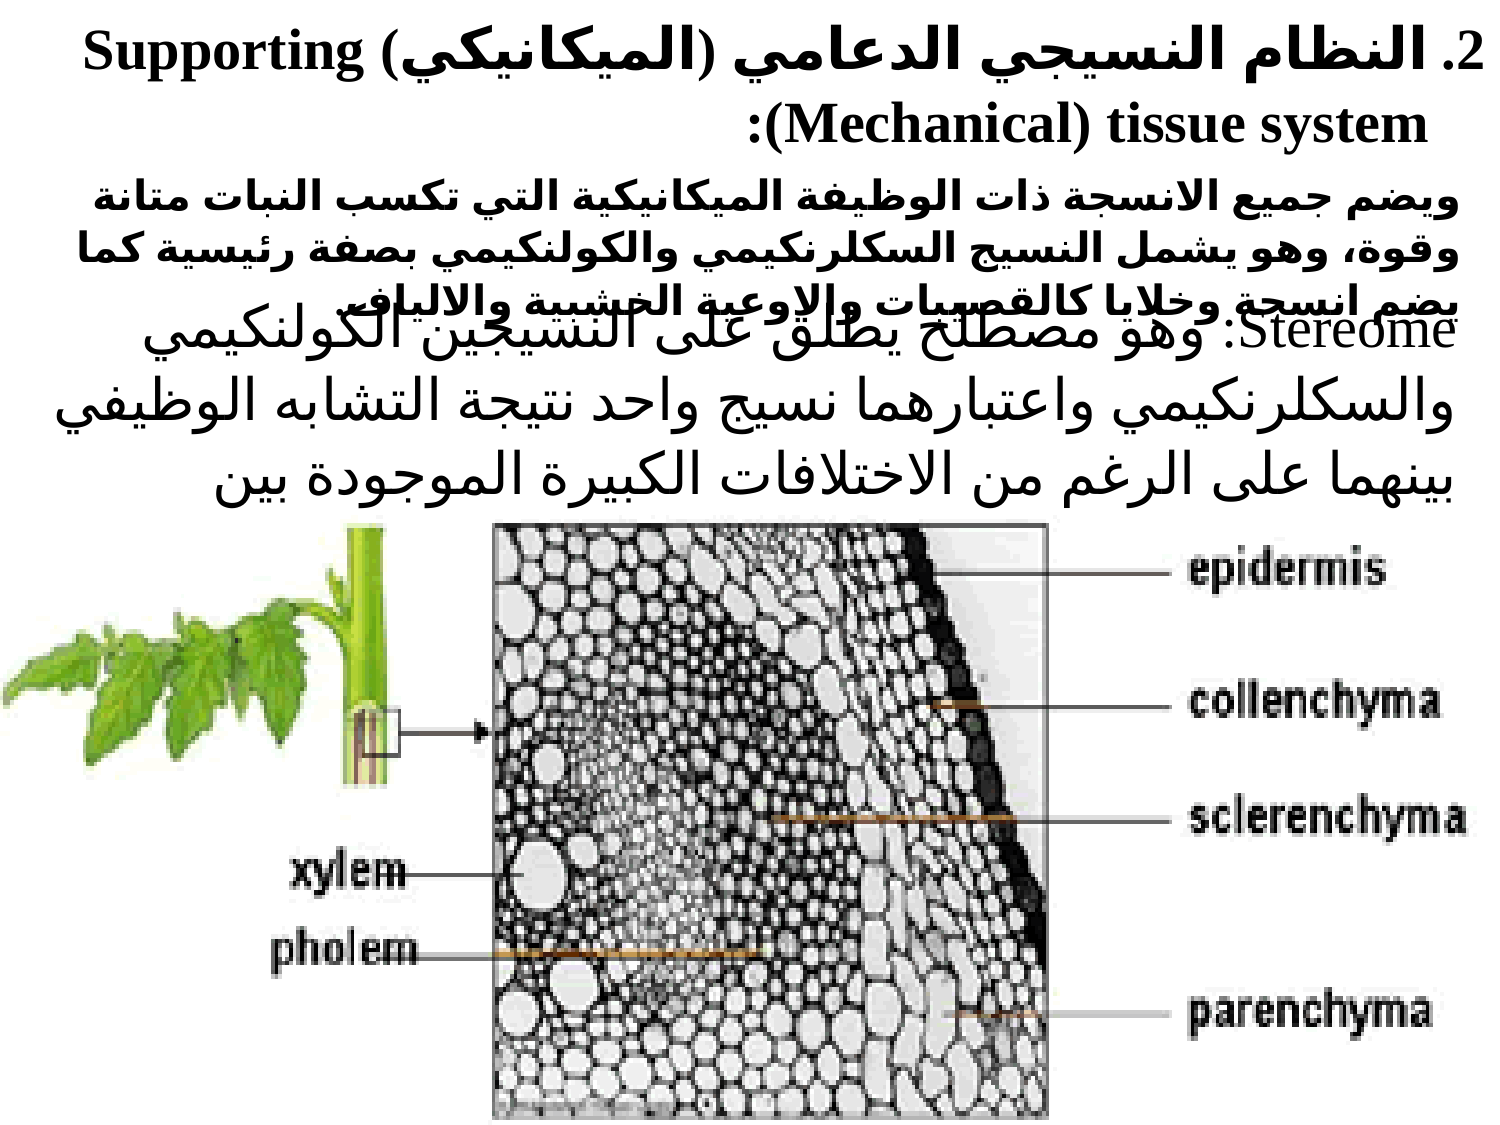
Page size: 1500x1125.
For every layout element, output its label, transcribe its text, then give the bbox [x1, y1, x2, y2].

text_box النظام النسيجي الدعامي (الميكانيكي) Supporting (Mechanical) tissue system: [0, 0, 1500, 162]
text_box ويضم جميع الانسجة ذات الوظيفة الميكانيكية التي تكسب النبات متانة وقوة، وهو يشمل النسيج السكلرنكيمي والكولنكيمي بصفة رئيسية كما يضم انسجة وخلايا كالقصيبات والاوعية الخشبية والالياف. [0, 158, 1477, 331]
text_box Stereome: وهو مصطلح يطلق على النسيجين الكولنكيمي والسكلرنكيمي واعتبارهما نسيج واحد نتيجة التشابه الوظيفي بينهما على الرغم من الاختلافات الكبيرة الموجودة بين النسيجين وطبيعة البرتوبلاست والجدار في كل منهما. [17, 278, 1473, 514]
picture [0, 515, 1477, 1125]
